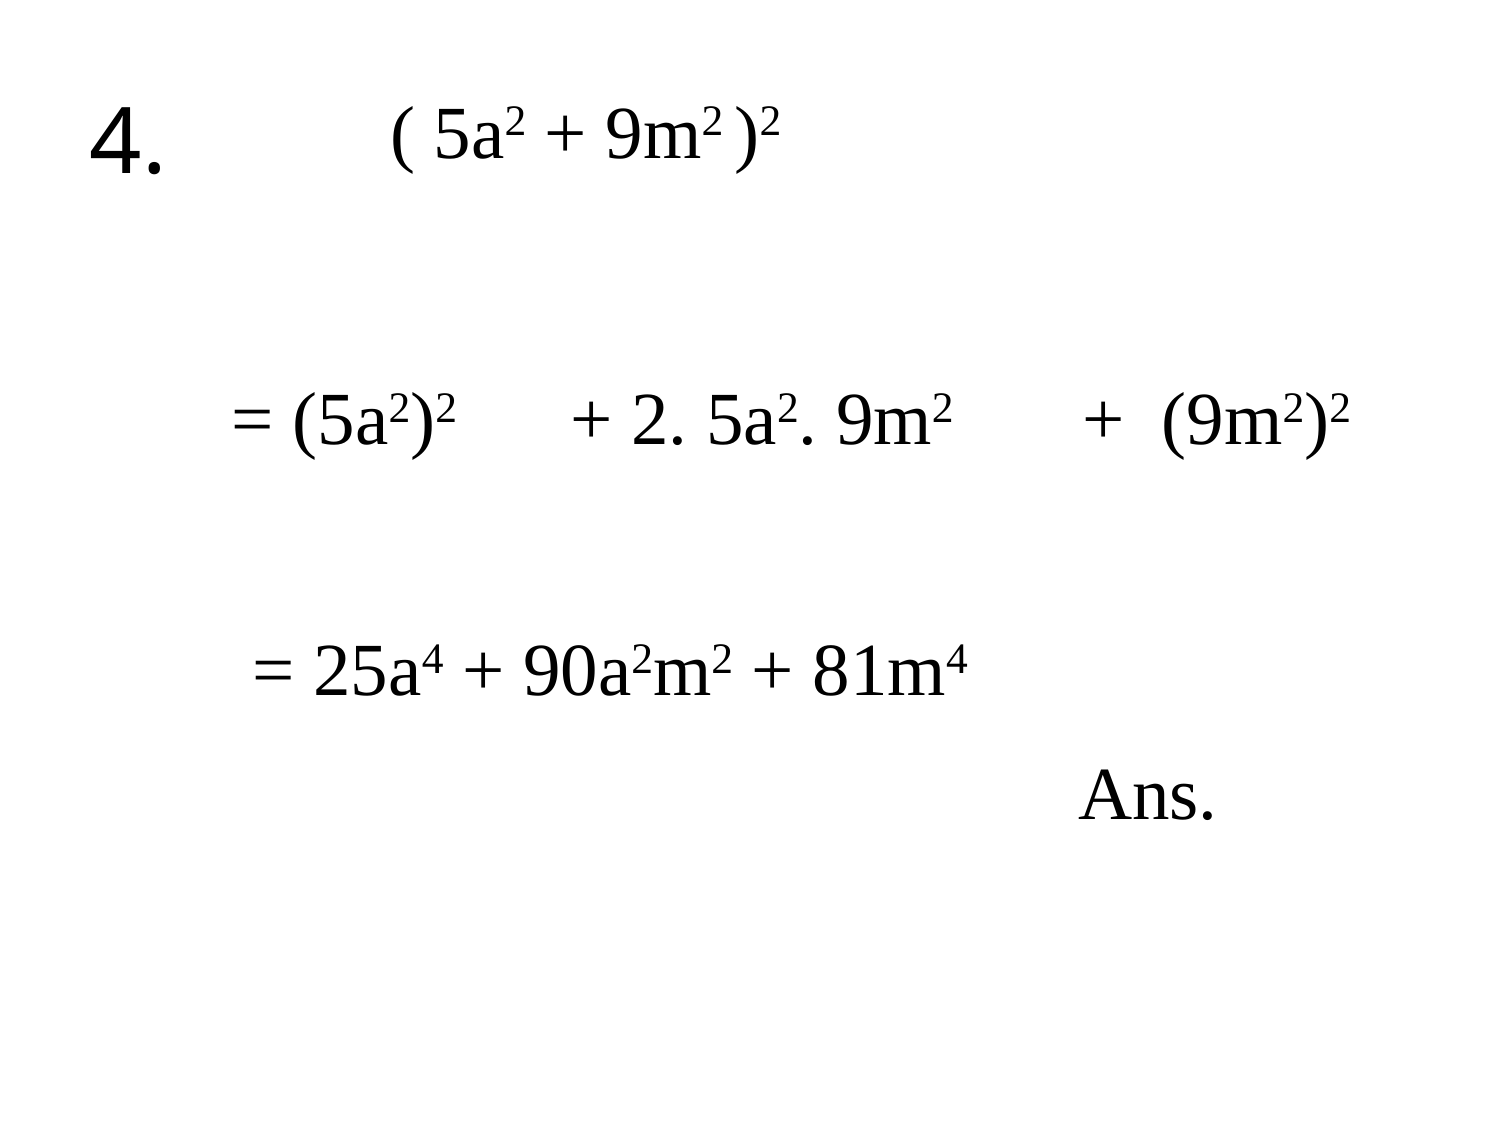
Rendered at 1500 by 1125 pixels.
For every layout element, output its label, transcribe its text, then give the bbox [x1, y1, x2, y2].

text_box + (9m2)2 [1067, 362, 1367, 468]
text_box 4. [74, 74, 213, 200]
text_box ( 5a2 + 9m2 )2 [375, 75, 1025, 181]
text_box = 25a4 + 90a2m2 + 81m4 [237, 613, 1088, 718]
text_box = (5a2)2 [217, 362, 473, 468]
text_box + 2. 5a2. 9m2 [555, 362, 969, 468]
text_box Ans. [1063, 737, 1233, 843]
